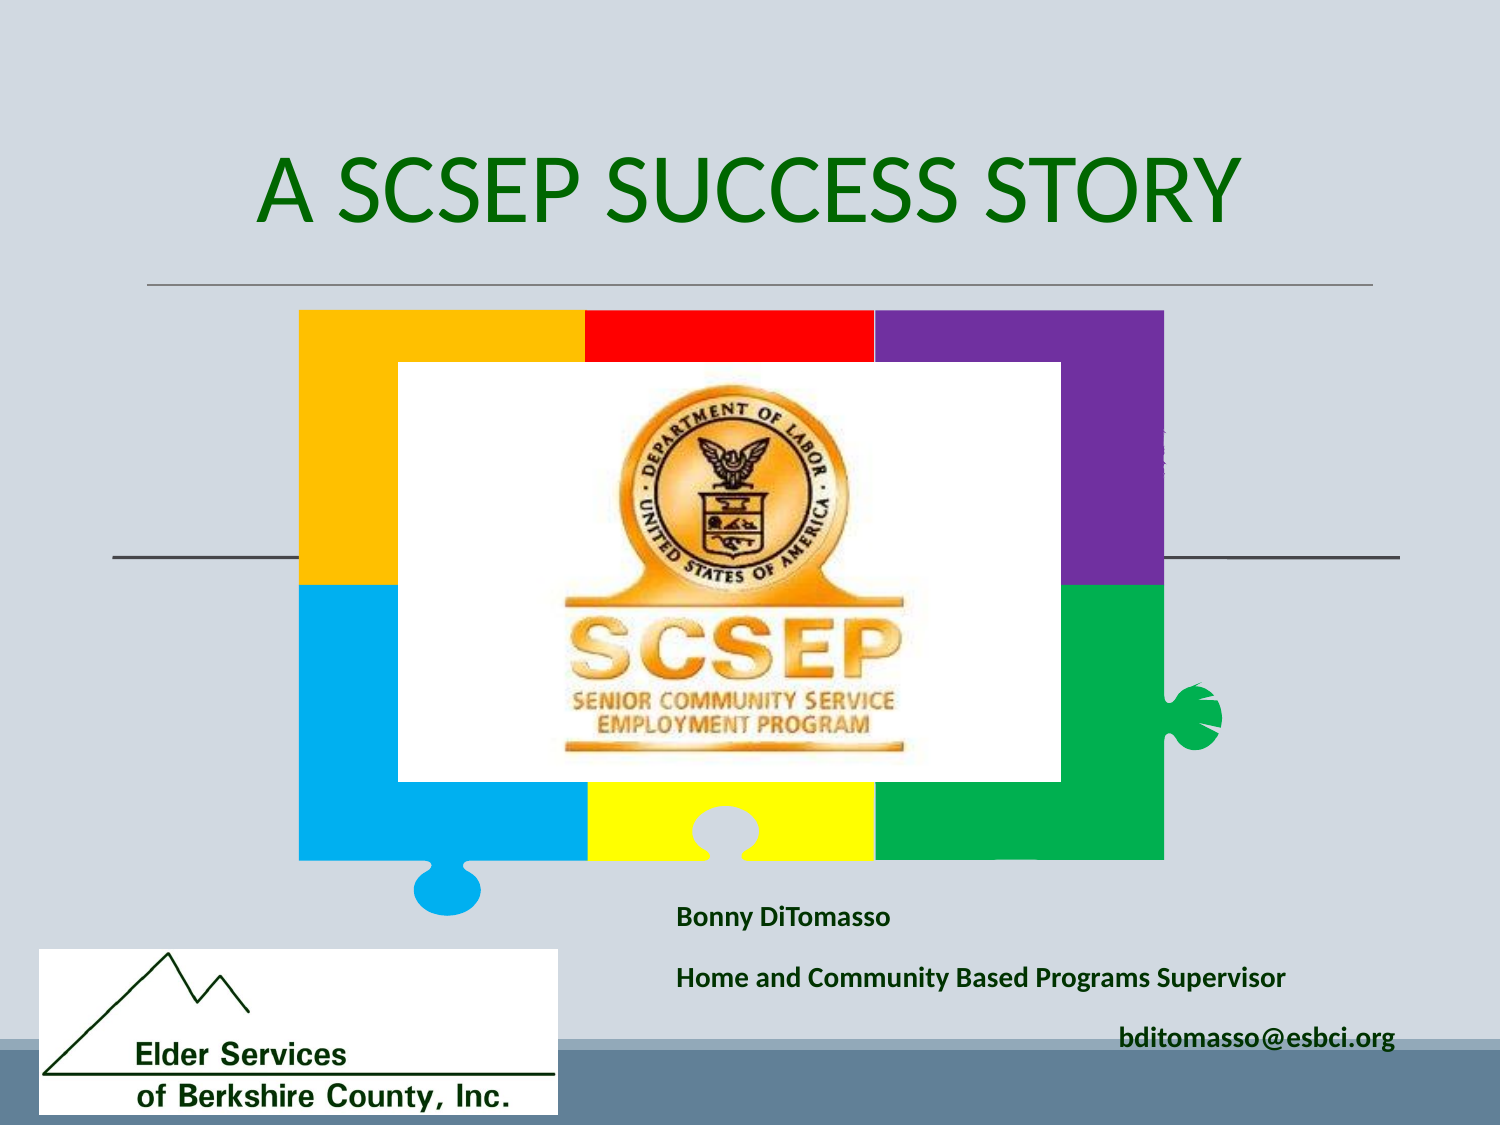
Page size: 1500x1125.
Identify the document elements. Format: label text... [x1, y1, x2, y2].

subtitle Bonny DiTomasso Home and Community Based Programs Supervisor bditomasso@esbci.org [676, 893, 1500, 1063]
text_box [298, 309, 1223, 916]
title A SCSEP SUCCESS STORY [0, 75, 1500, 250]
picture [398, 362, 1062, 783]
picture [39, 949, 559, 1116]
